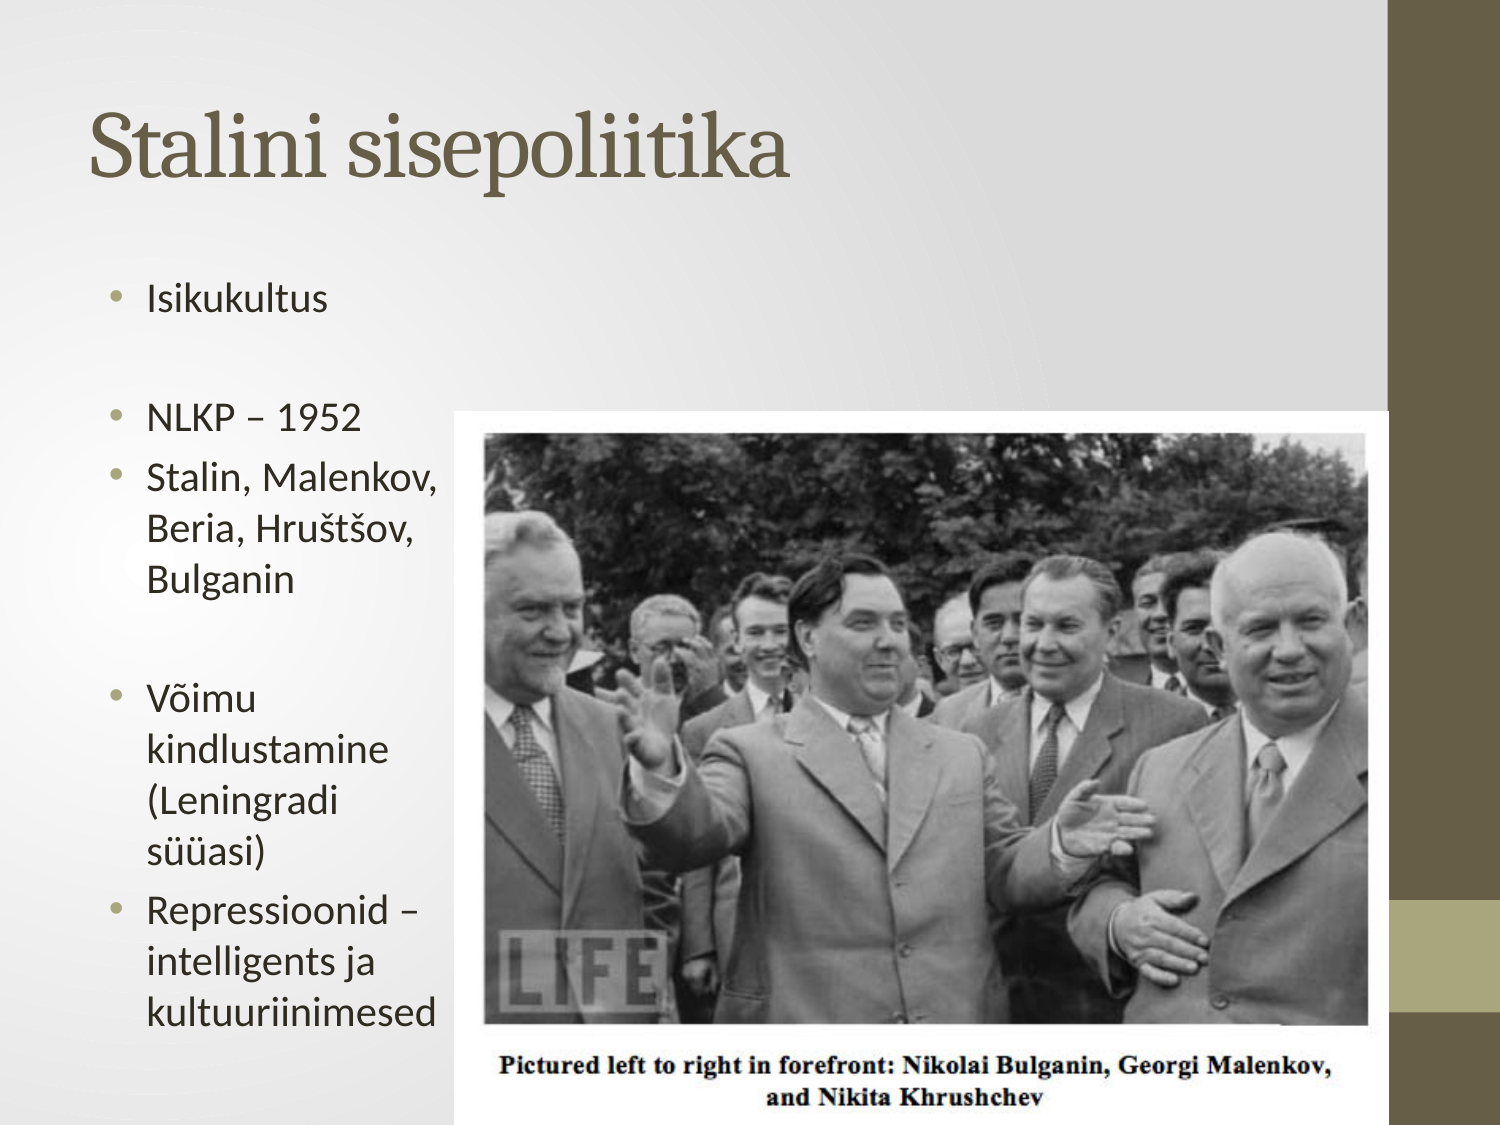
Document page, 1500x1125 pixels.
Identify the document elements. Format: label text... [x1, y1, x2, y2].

picture [454, 410, 1389, 1125]
list Isikukultus NLKP – 1952 Stalin, Malenkov, Beria, Hruštšov, Bulganin Võimu kindlustamine (Leningradi süüasi) Repressioonid – intelligents ja kultuuriinimesed [75, 262, 455, 1059]
title Stalini sisepoliitika [75, 45, 1325, 233]
